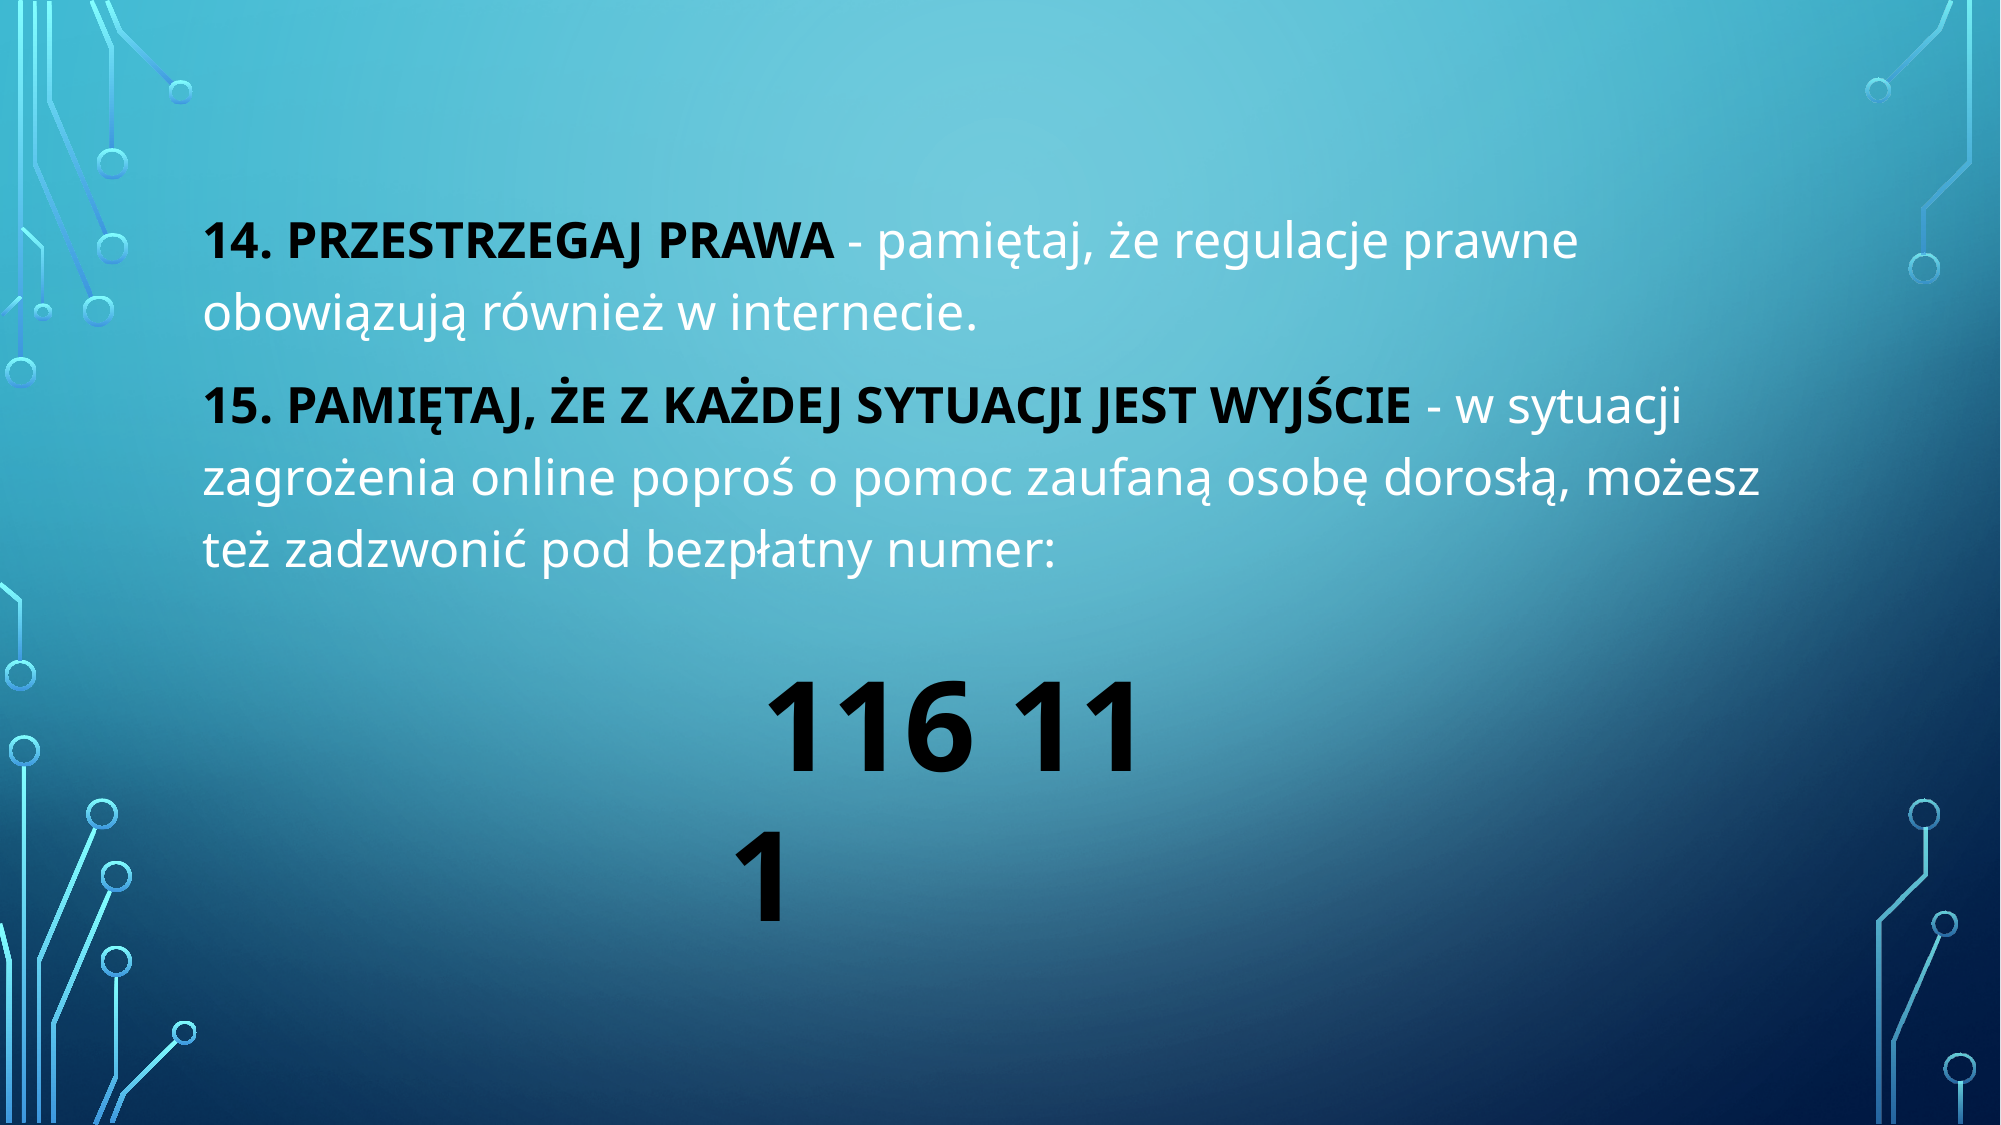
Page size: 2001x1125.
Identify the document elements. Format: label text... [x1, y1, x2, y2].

list 14. PRZESTRZEGAJ PRAWA - pamiętaj, że regulacje prawne obowiązują również w internecie. 15. PAMIĘTAJ, ŻE Z KAŻDEJ SYTUACJI JEST WYJŚCIE - w sytuacji zagrożenia online poproś o pomoc zaufaną osobę dorosłą, możesz też zadzwonić pod bezpłatny numer: [187, 188, 1813, 1020]
text_box 116 111 [713, 639, 1221, 955]
